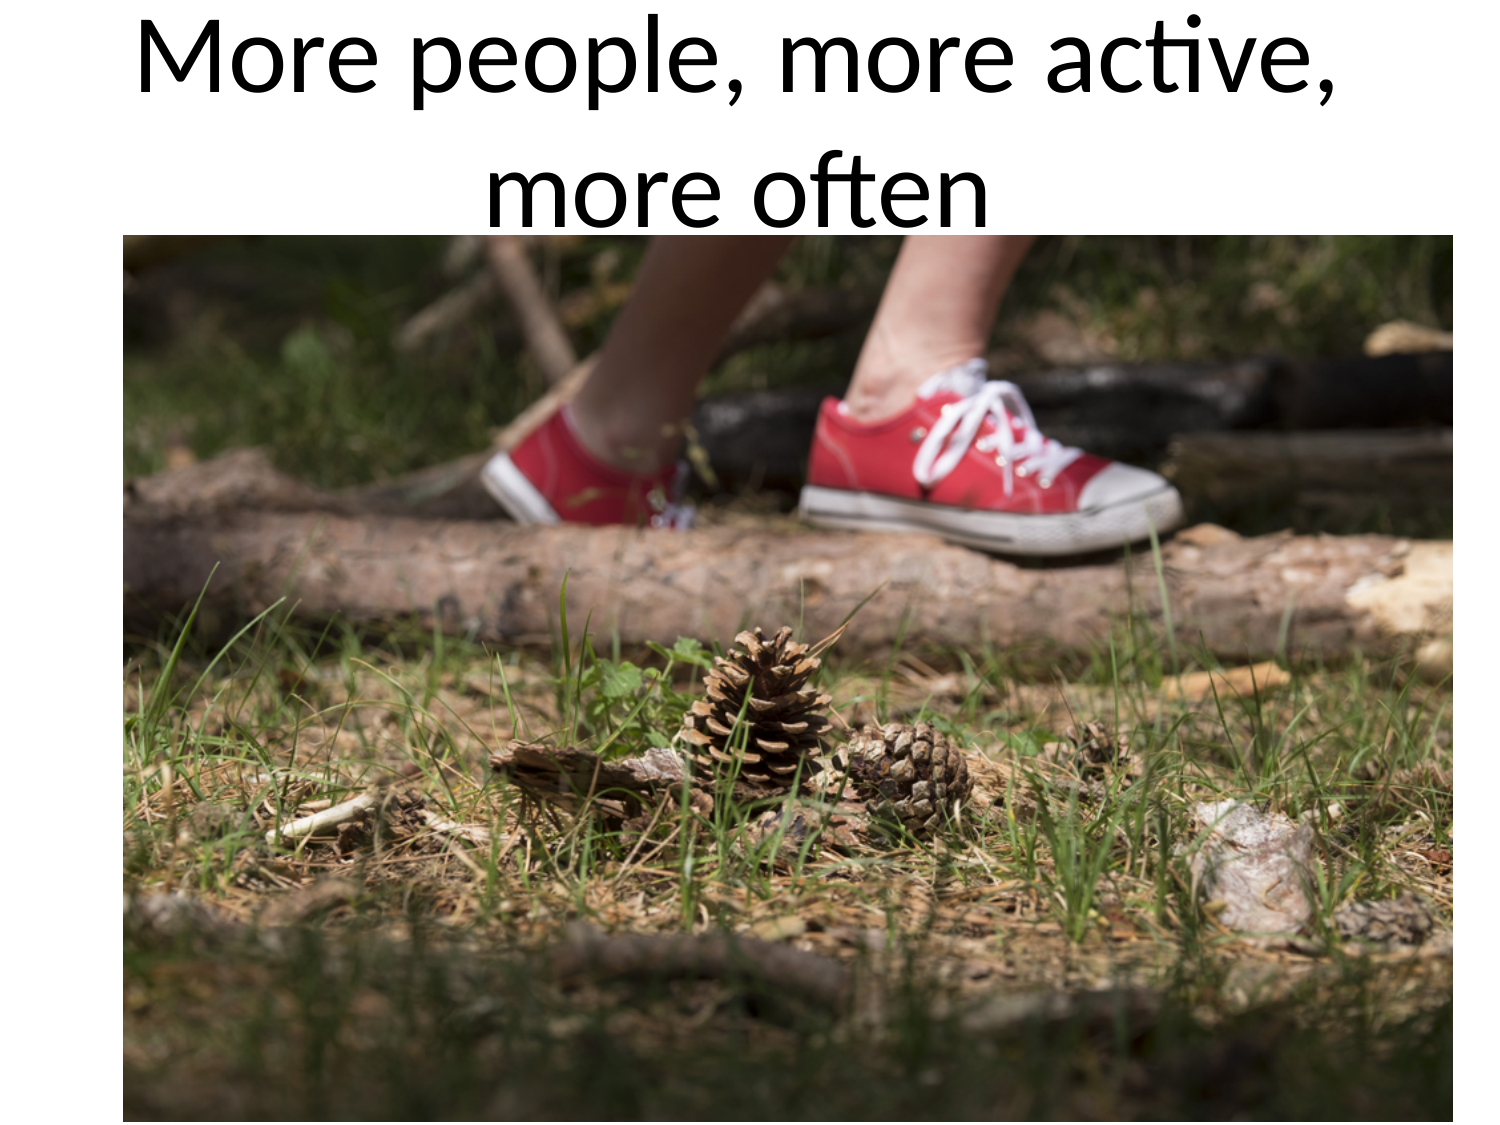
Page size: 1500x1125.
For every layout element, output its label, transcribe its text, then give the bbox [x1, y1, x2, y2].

title More people, more active, more often [75, 45, 1400, 185]
picture [123, 234, 1453, 1122]
